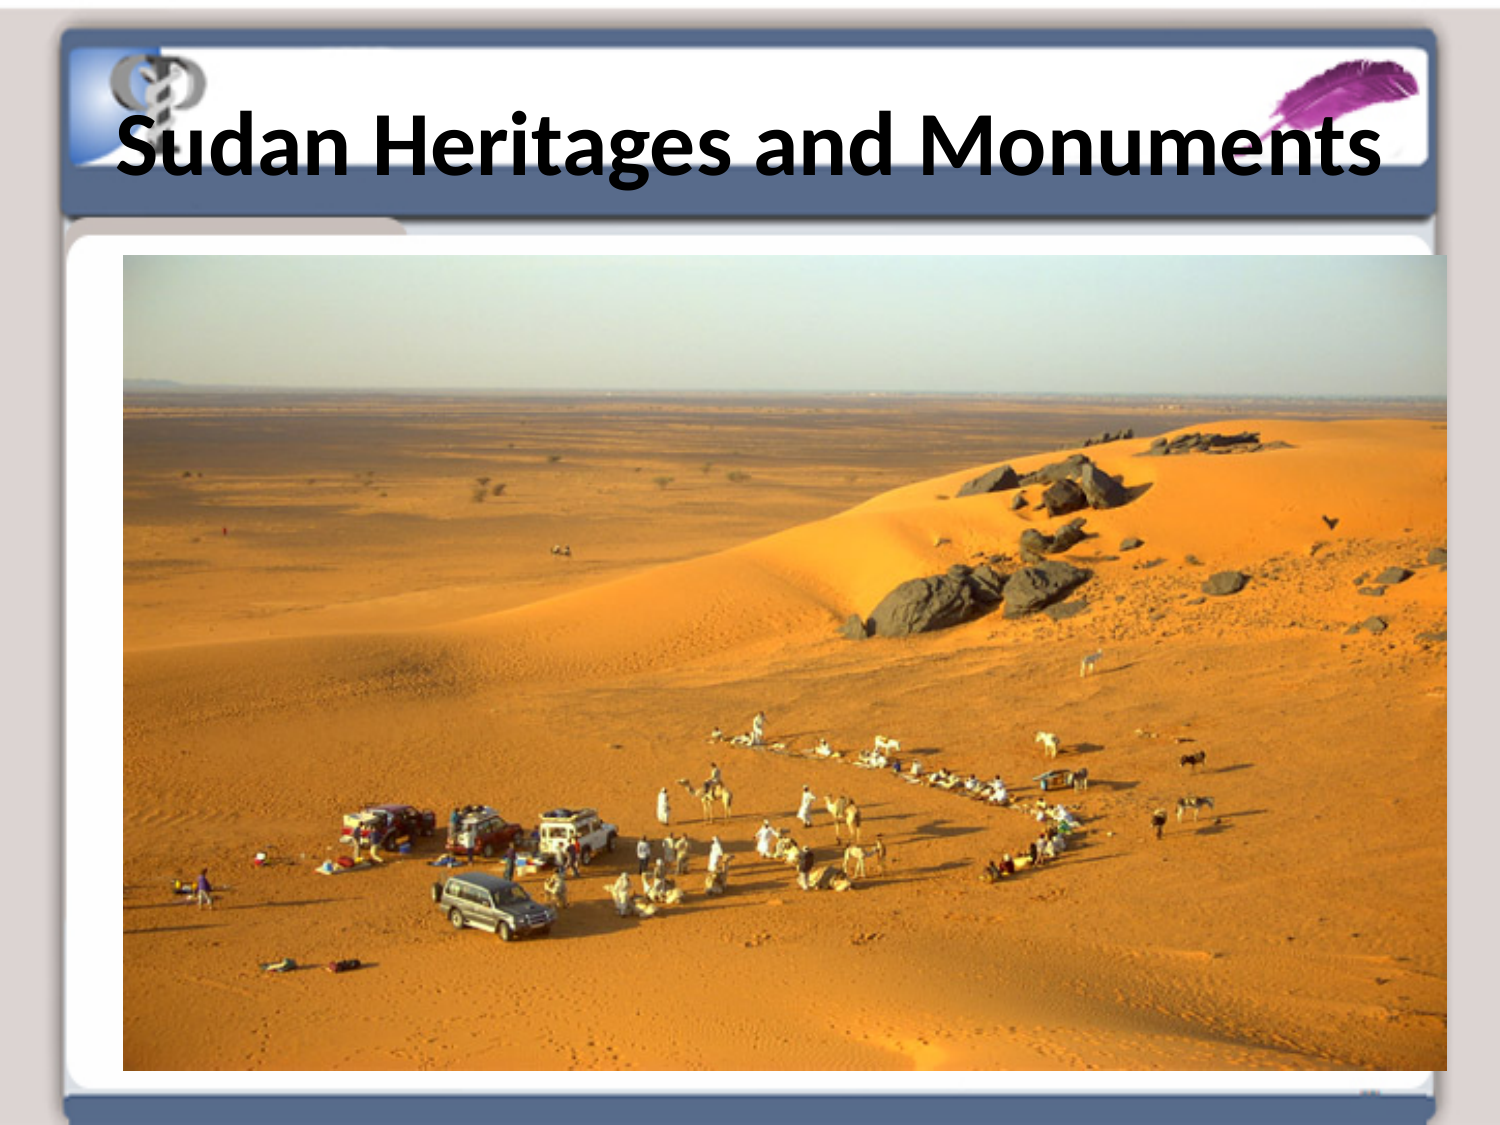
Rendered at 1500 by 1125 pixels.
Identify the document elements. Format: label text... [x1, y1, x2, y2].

title Sudan Heritages and Monuments [75, 45, 1425, 233]
picture [0, 0, 1500, 1125]
